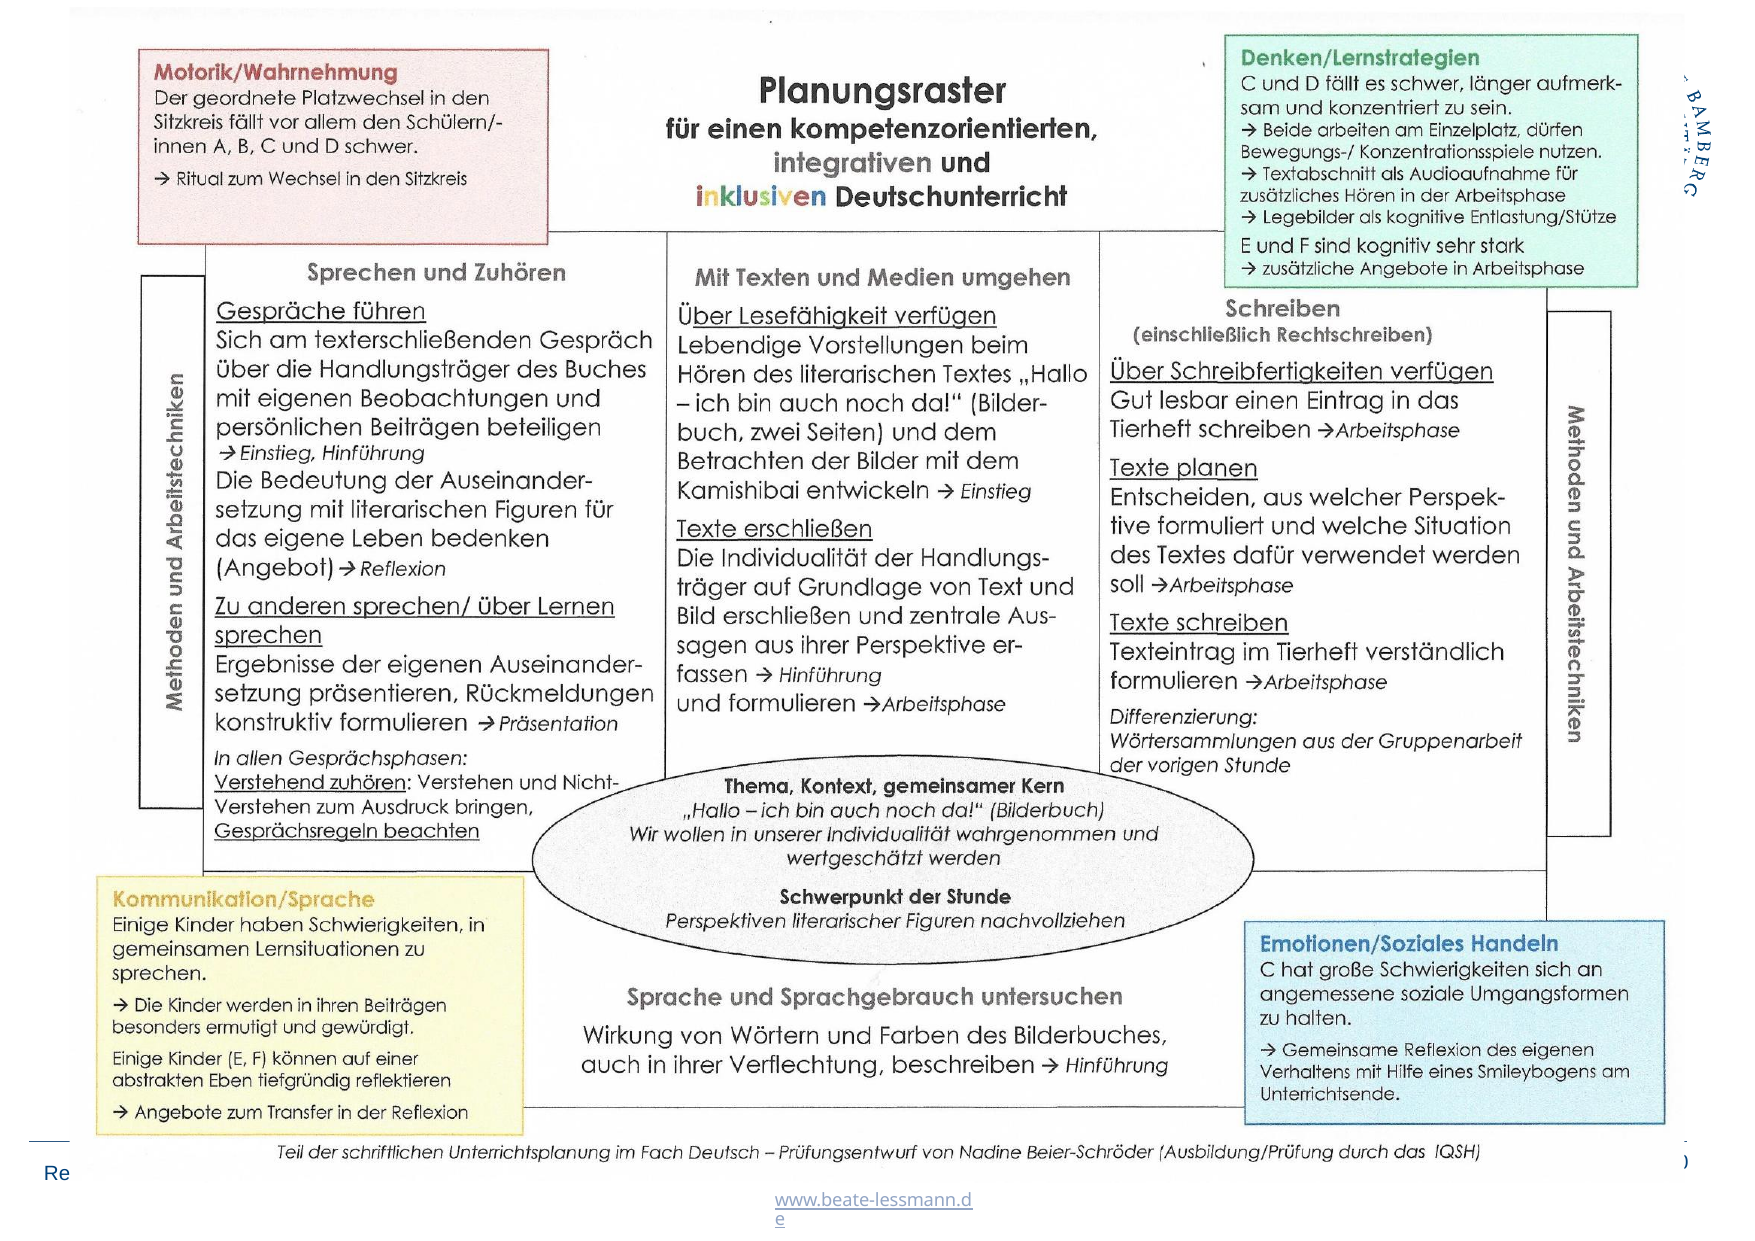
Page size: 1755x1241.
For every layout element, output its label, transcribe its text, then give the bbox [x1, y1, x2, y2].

text_box [69, 7, 1685, 1183]
text_box www.beate-lessmann.de [772, 1186, 978, 1214]
